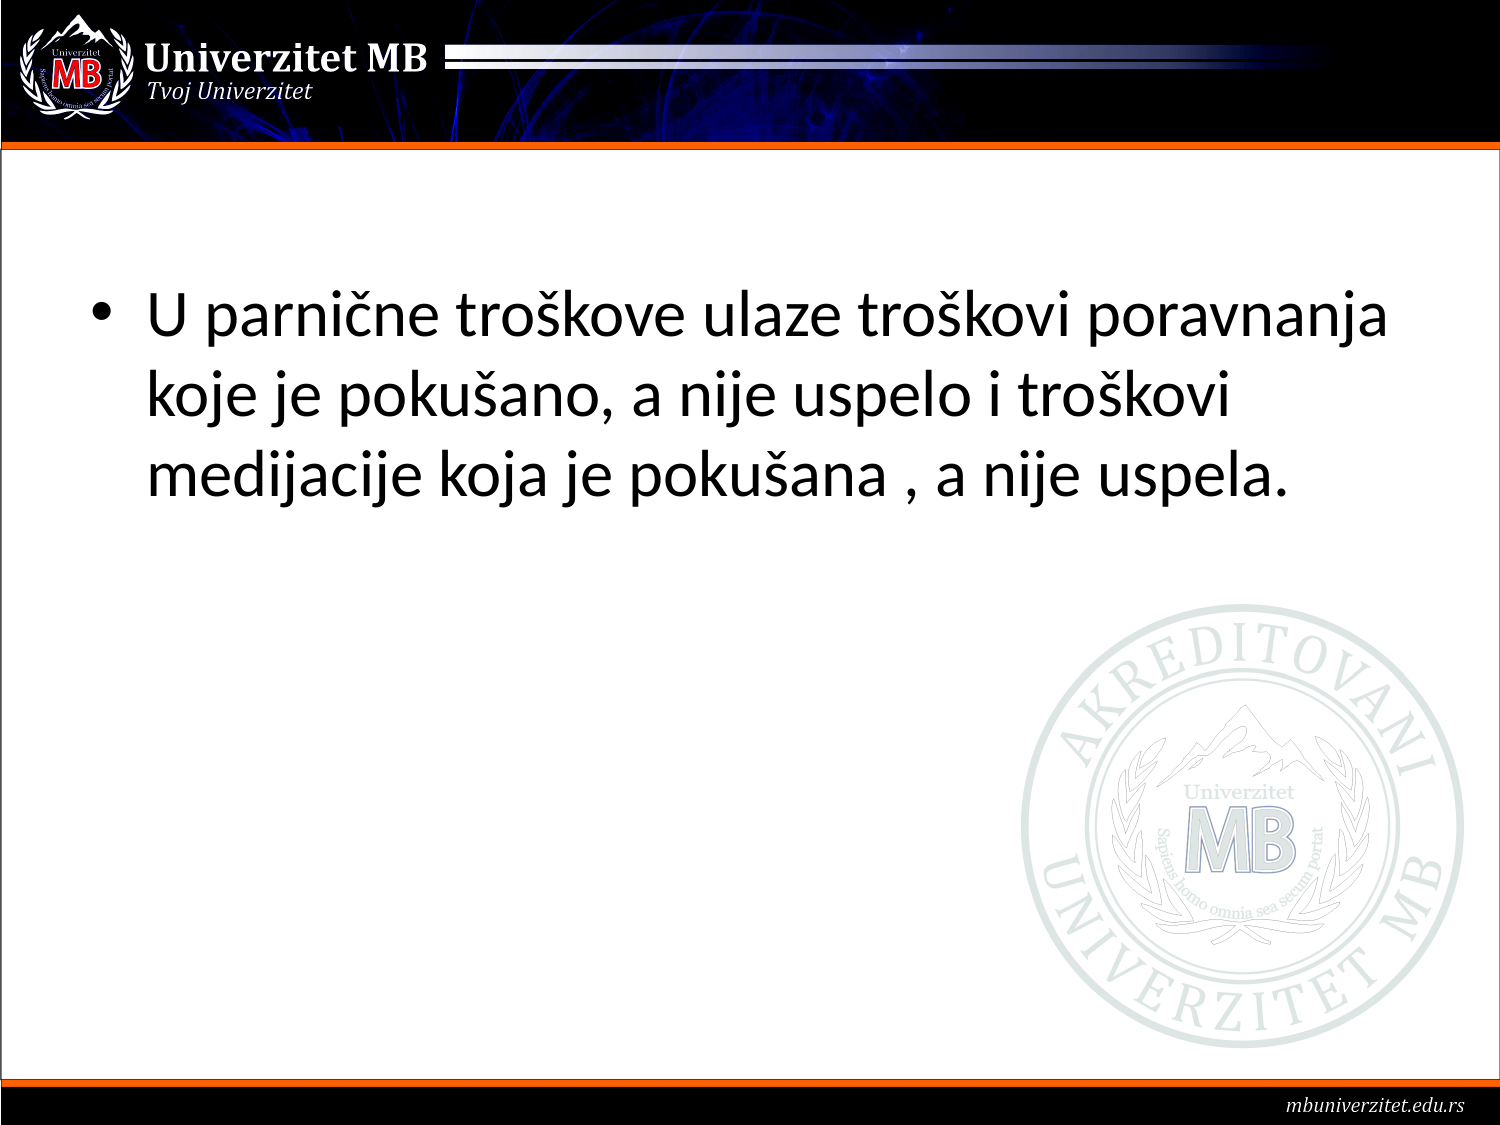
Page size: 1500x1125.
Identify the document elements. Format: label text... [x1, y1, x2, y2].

list U parnične troškove ulaze troškovi poravnanja koje je pokušano, a nije uspelo i troškovi medijacije koja je pokušana , a nije uspela. [75, 262, 1425, 1005]
picture [0, 0, 1500, 1125]
